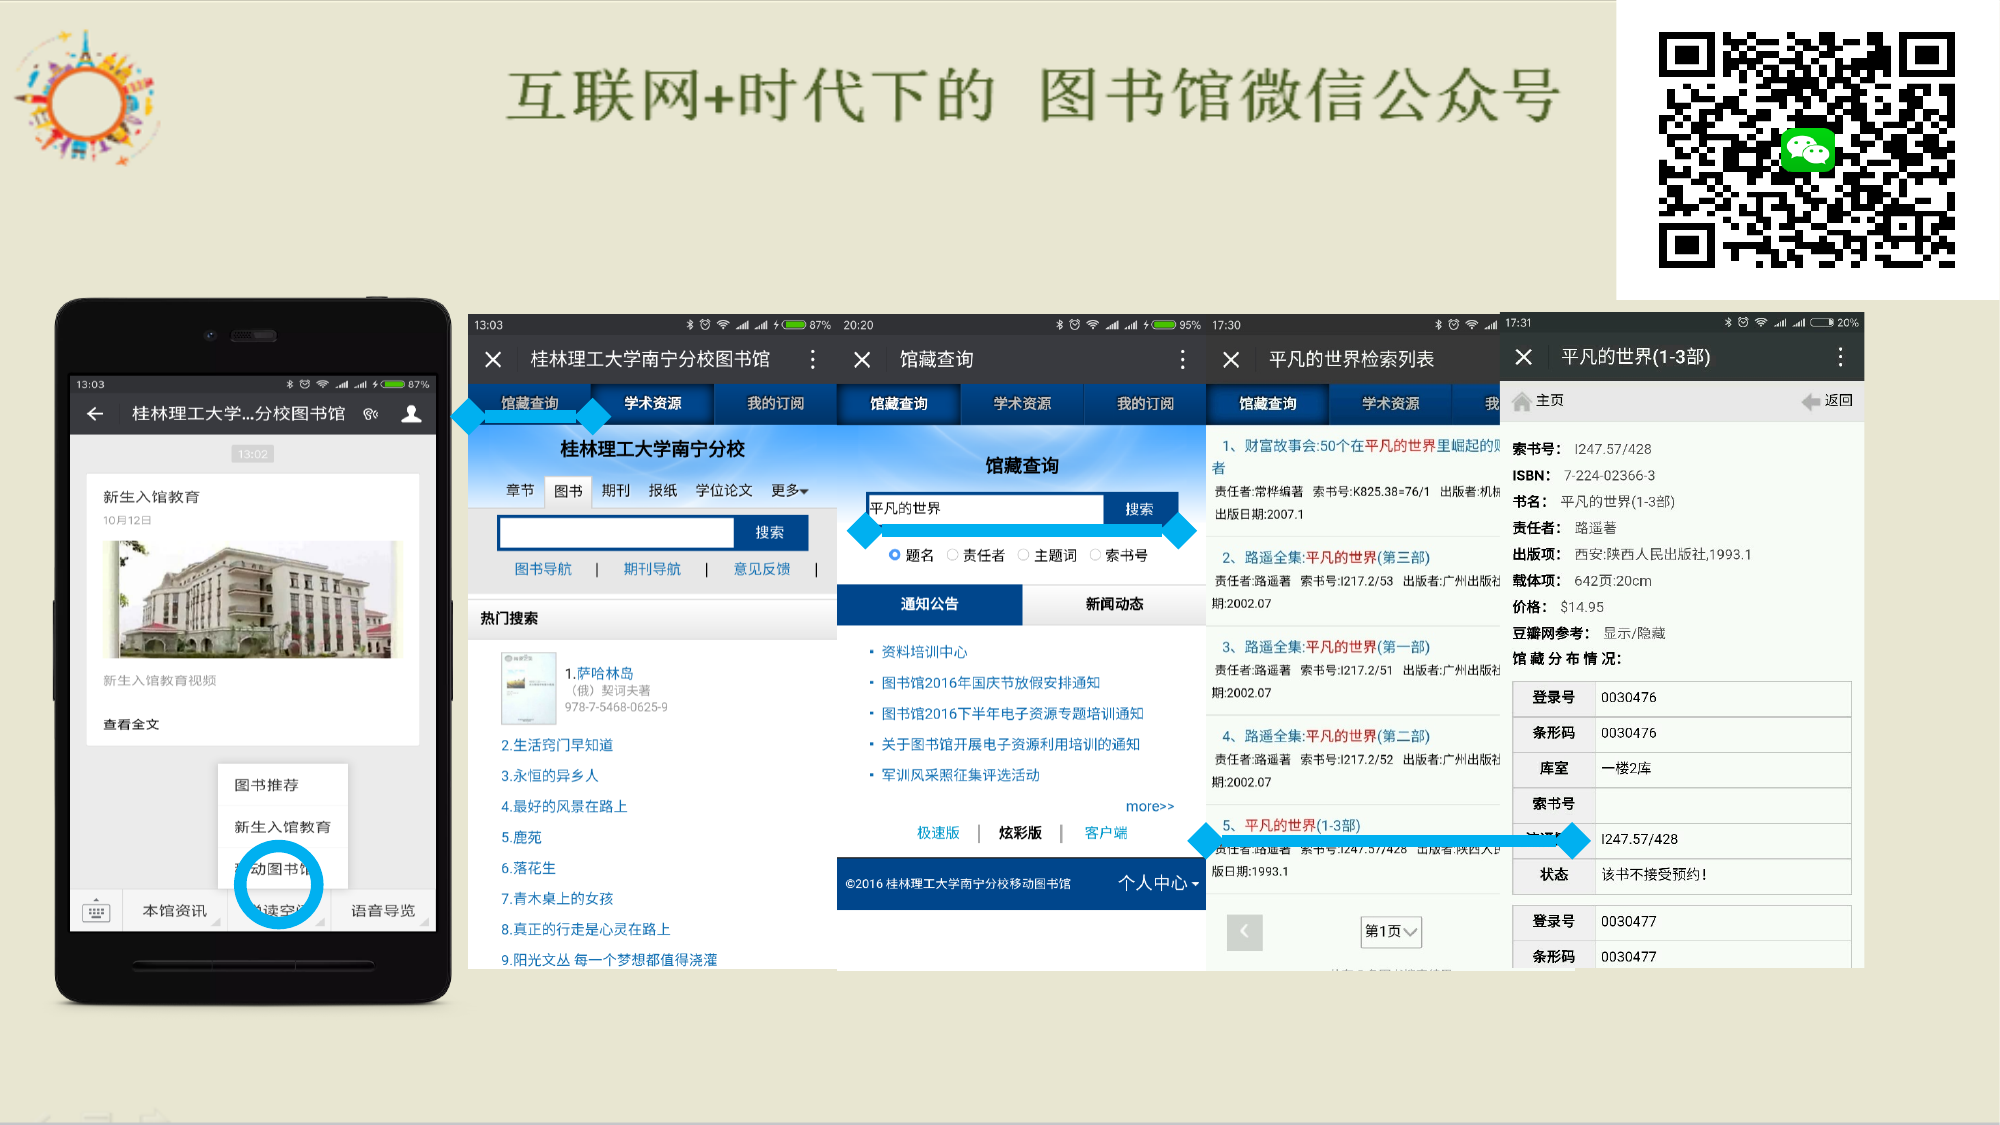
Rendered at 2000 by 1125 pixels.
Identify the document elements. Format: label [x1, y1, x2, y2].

picture [0, 0, 2000, 1125]
text_box [1616, 0, 2000, 301]
